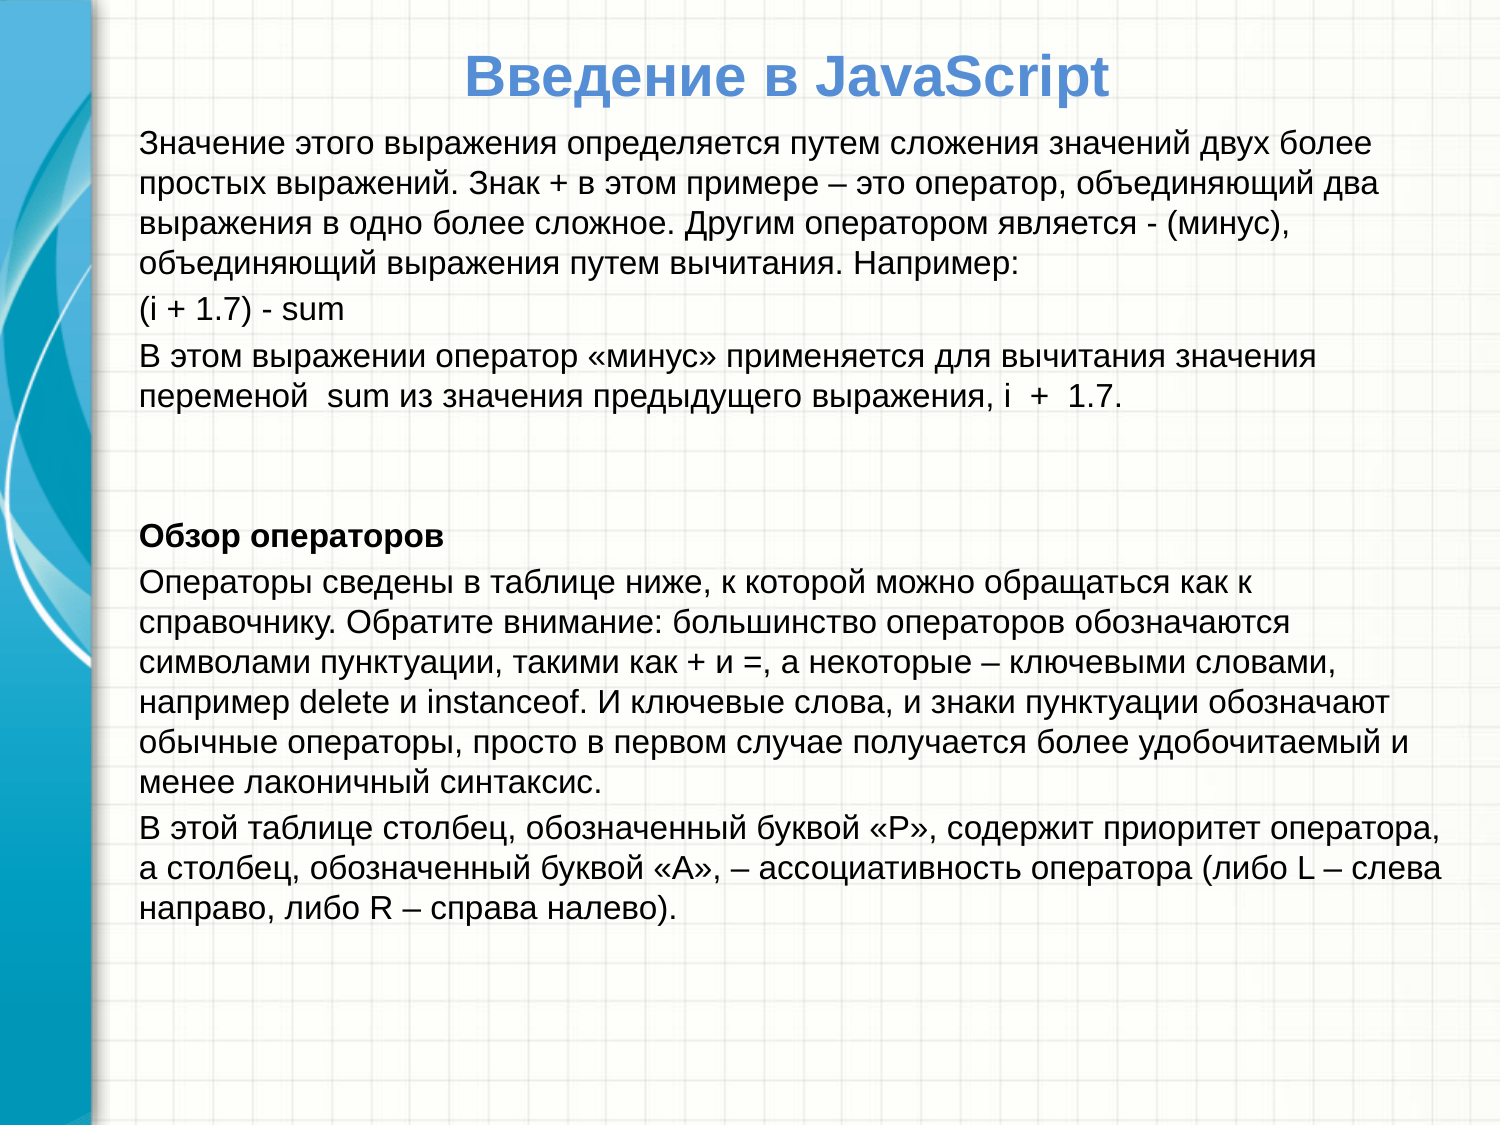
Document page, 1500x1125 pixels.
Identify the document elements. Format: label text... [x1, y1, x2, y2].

title Введение в JavaScript [125, 44, 1450, 102]
list Значение этого выражения определяется путем сложения значений двух более простых выражений. Знак + в этом примере – это оператор, объединяющий два выражения в одно более сложное. Другим оператором является - (минус), объединяющий выражения путем вычитания. Например: (i + 1.7) - sum В этом выражении оператор «минус» применяется для вычитания значения переменой sum из значения предыдущего выражения, i + 1.7. Обзор операторов Операторы сведены в таблице ниже, к которой можно обращаться как к справочнику. Обратите внимание: большинство операторов обозначаются символами пунктуации, такими как + и =, а некоторые – ключевыми словами, например delete и instanceof. И ключевые слова, и знаки пунктуации обозначают обычные операторы, просто в первом случае получается более удобочитаемый и менее лаконичный синтаксис. В этой таблице столбец, обозначенный буквой «P», содержит приоритет оператора, а столбец, обозначенный буквой «A», – ассоциативность оператора (либо L – слева направо, либо R – справа налево). [123, 113, 1471, 1059]
picture [0, 0, 1500, 1125]
